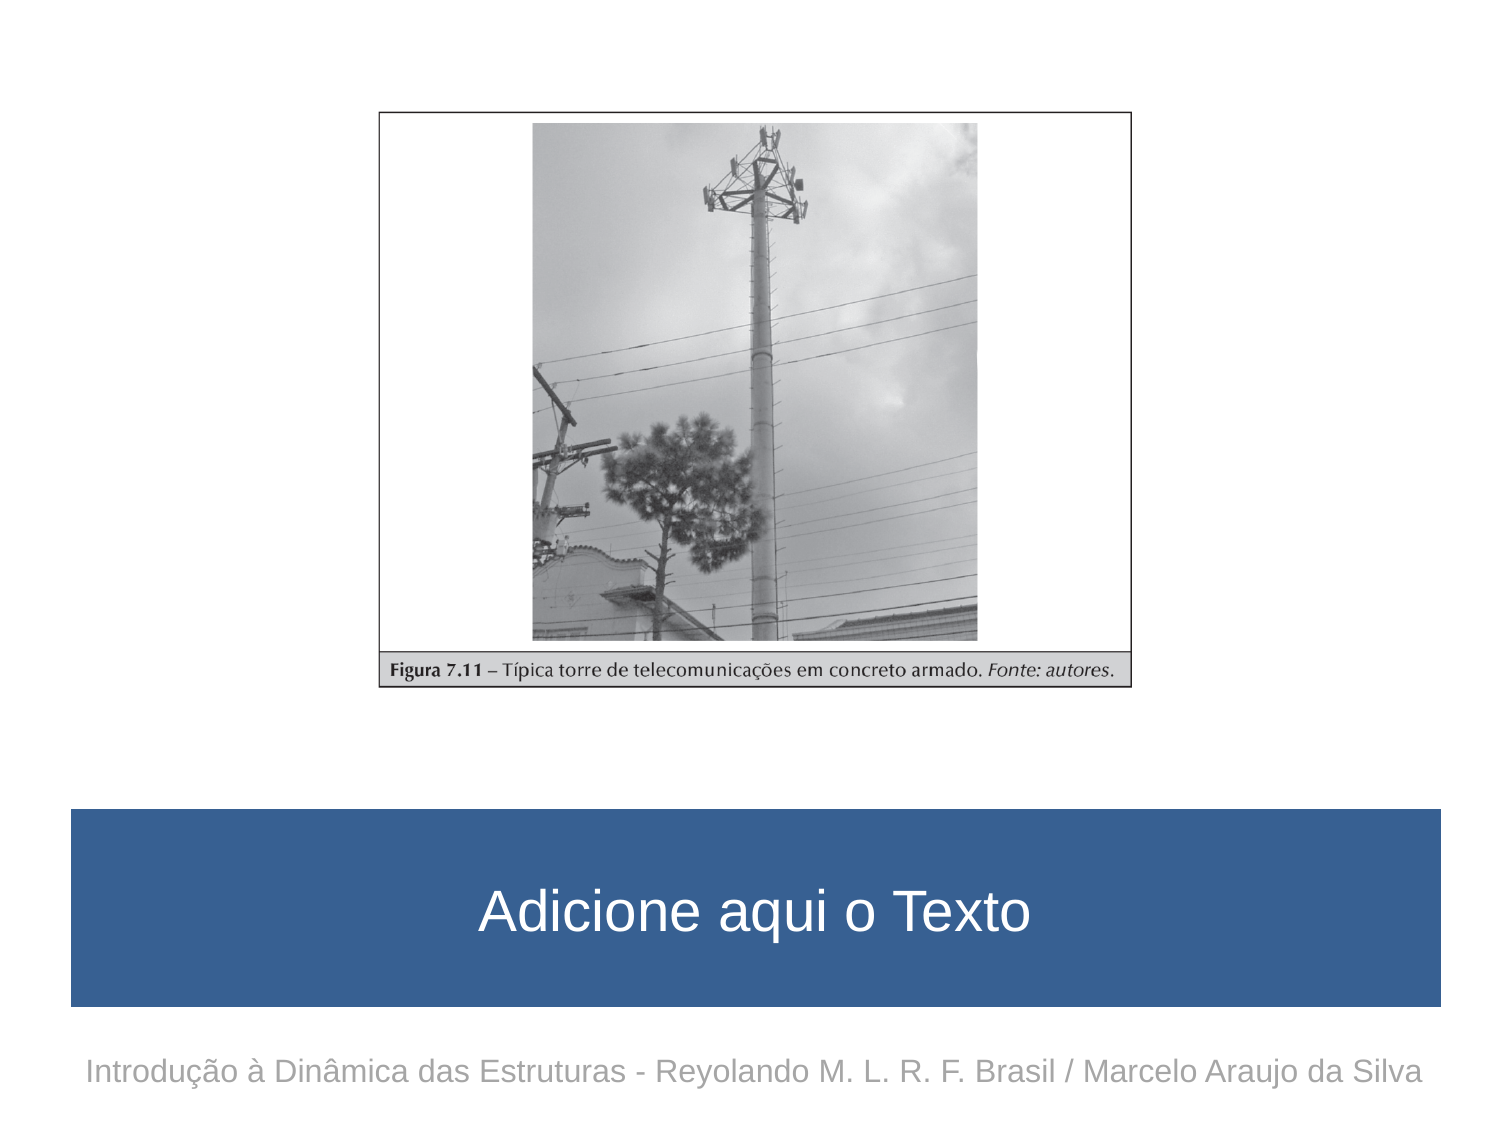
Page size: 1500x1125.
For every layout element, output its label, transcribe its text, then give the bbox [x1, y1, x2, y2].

text_box Adicione aqui o Texto [70, 808, 1442, 1008]
footer Introdução à Dinâmica das Estruturas - Reyolando M. L. R. F. Brasil / Marcelo Araujo da Silva [0, 1042, 1500, 1103]
picture [364, 101, 1148, 715]
